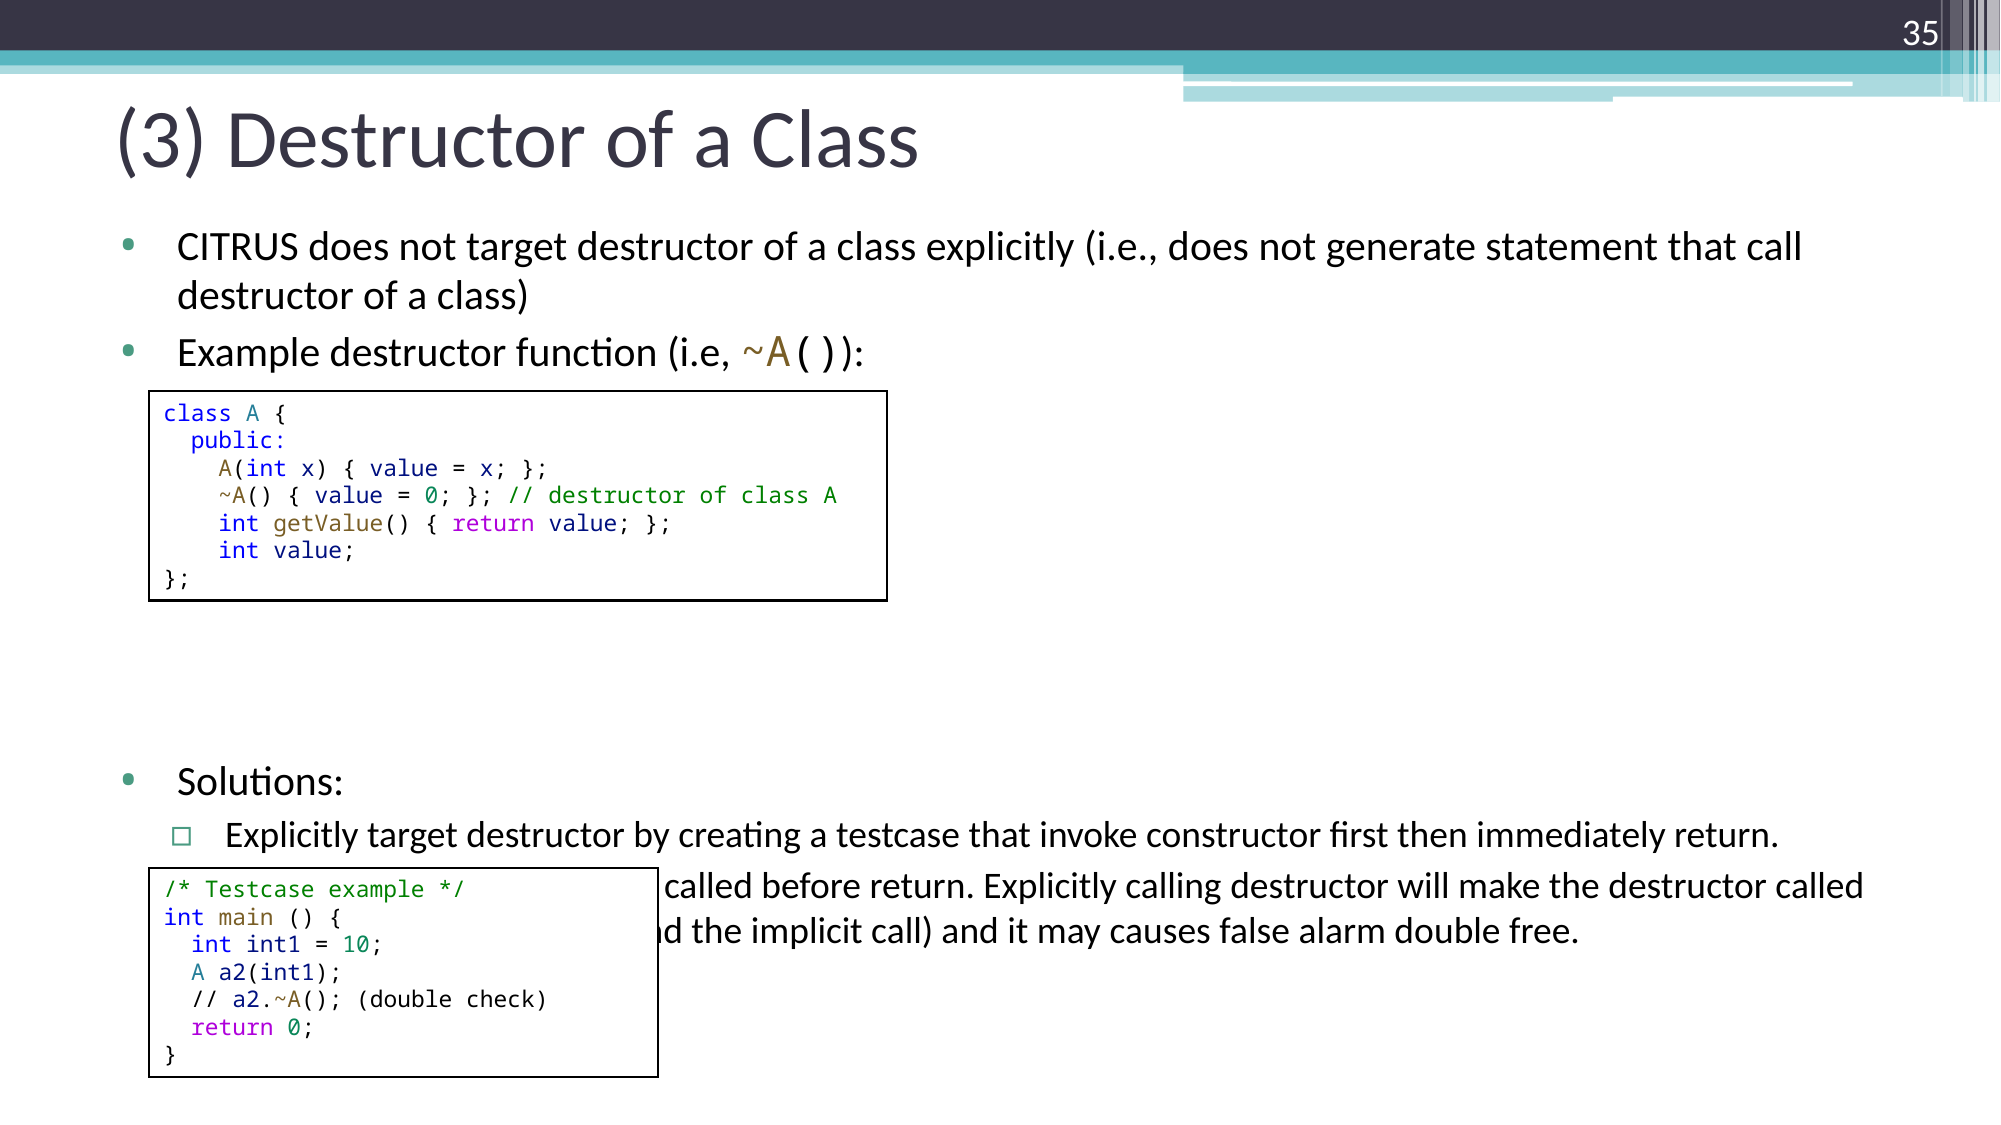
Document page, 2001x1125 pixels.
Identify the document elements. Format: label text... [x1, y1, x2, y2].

text_box class A { public: A(int x) { value = x; }; ~A() { value = 0; }; // destructor of class A int getValue() { return value; }; int value; }; [148, 390, 888, 602]
title (3) Destructor of a Class [99, 46, 1900, 222]
list CITRUS does not target destructor of a class explicitly (i.e., does not generate statement that call destructor of a class) Example destructor function (i.e, ~A()): Solutions: Explicitly target destructor by creating a testcase that invoke constructor first then immediately return. The destructor will implicitly called before return. Explicitly calling destructor will make the destructor called twice (i.e., the explicit call and the implicit call) and it may causes false alarm double free. [86, 210, 1887, 1079]
slide_number 35 [1788, 0, 1955, 61]
text_box /* Testcase example */ int main () { int int1 = 10; A a2(int1); // a2.~A(); (double check) return 0; } [148, 867, 659, 1078]
